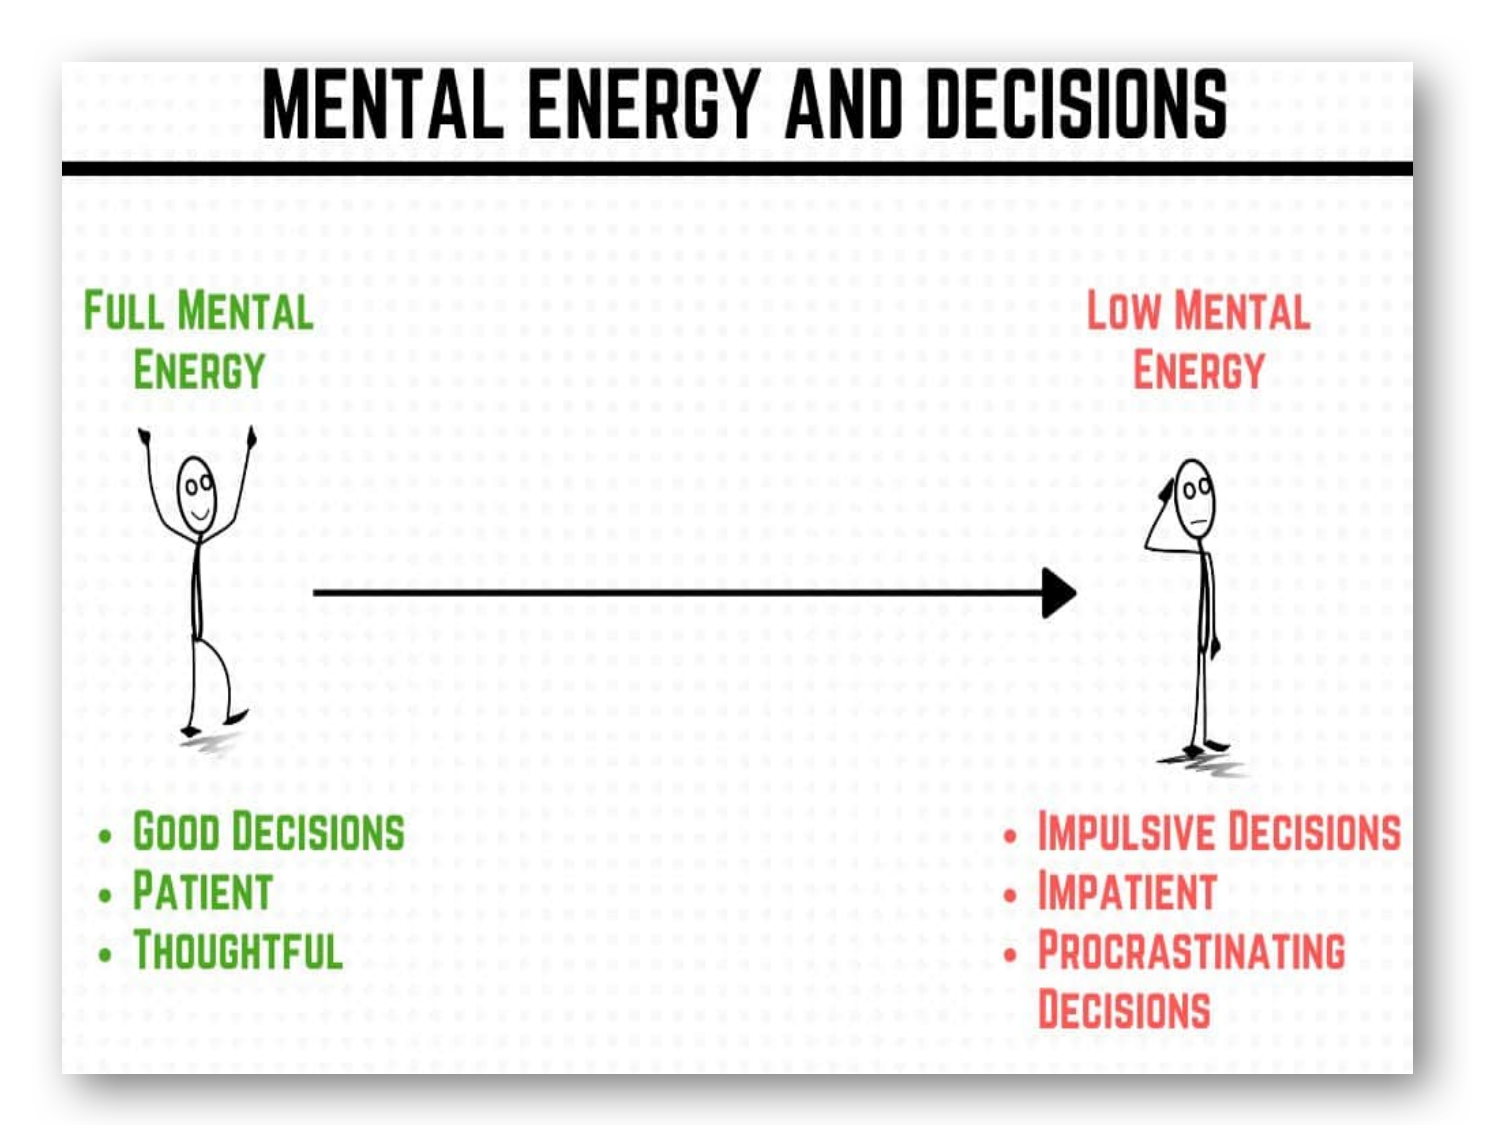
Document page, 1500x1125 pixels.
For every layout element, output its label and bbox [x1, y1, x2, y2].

picture [62, 62, 1413, 1074]
